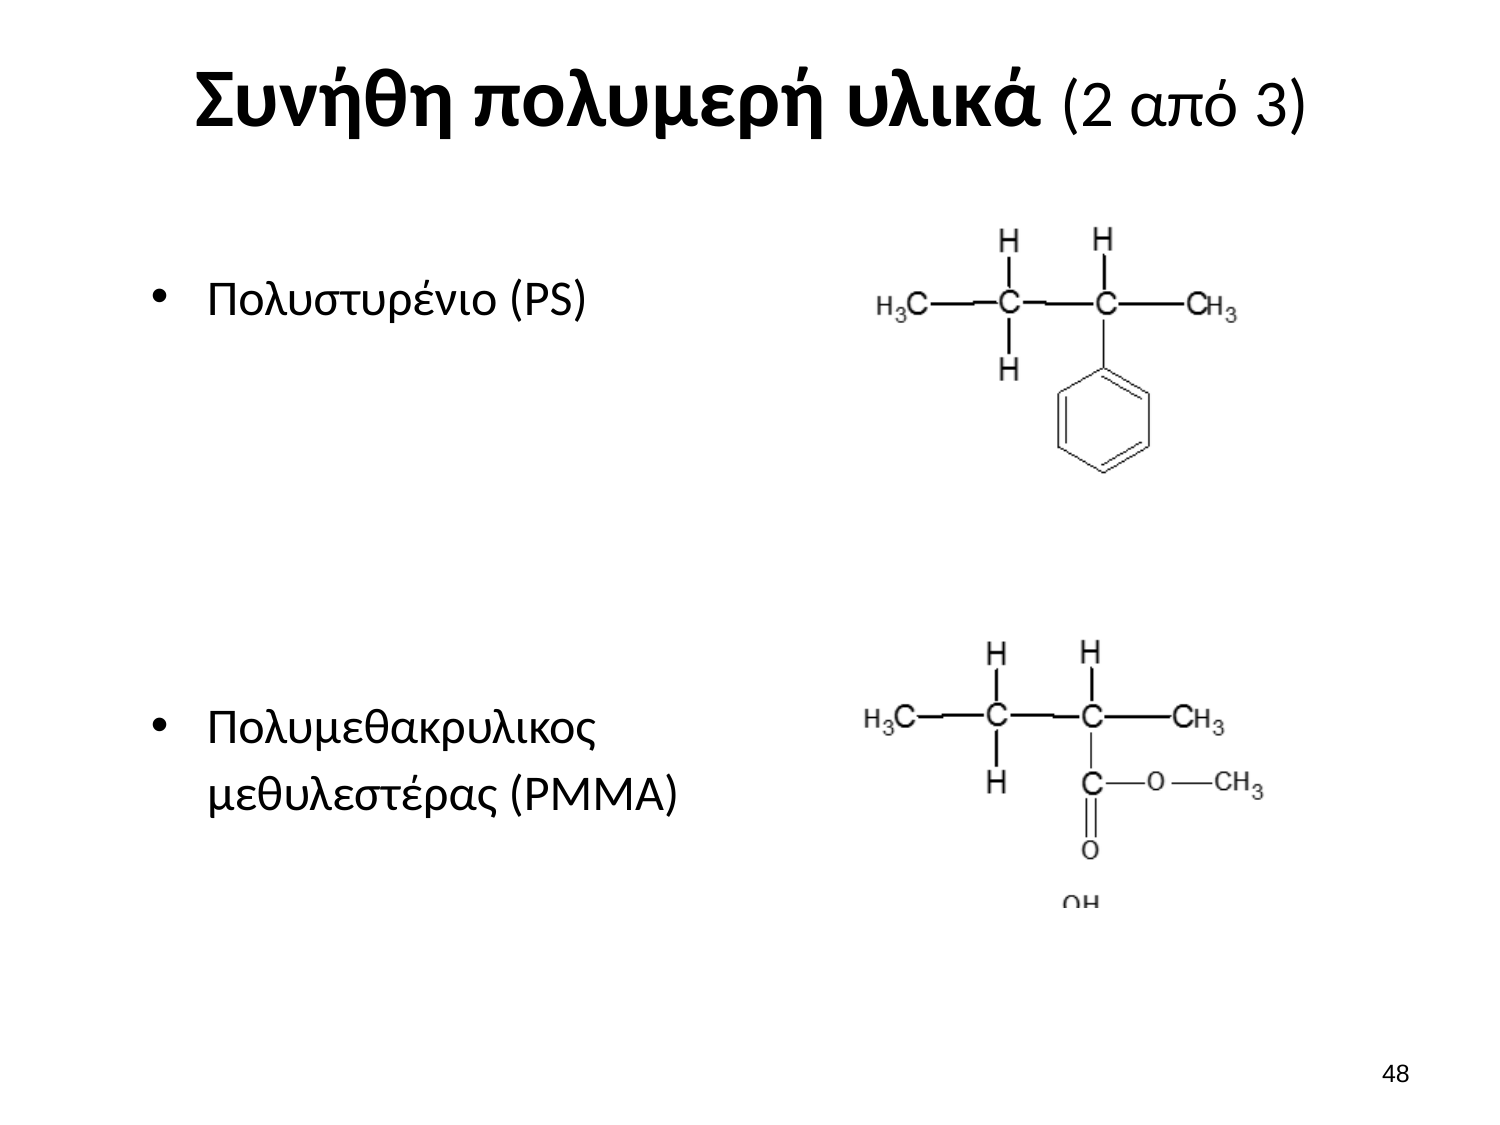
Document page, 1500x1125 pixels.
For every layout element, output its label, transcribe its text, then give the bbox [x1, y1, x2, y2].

picture [773, 196, 1309, 497]
picture [759, 562, 1323, 909]
text_box Πολυμεθακρυλικος μεθυλεστέρας (PMMA) [135, 680, 715, 846]
slide_number 47 [1074, 1042, 1425, 1103]
title Συνήθη πολυμερή υλικά (2 από 3) [76, 19, 1427, 169]
list Πολυστυρένιο (PS) [135, 251, 634, 347]
